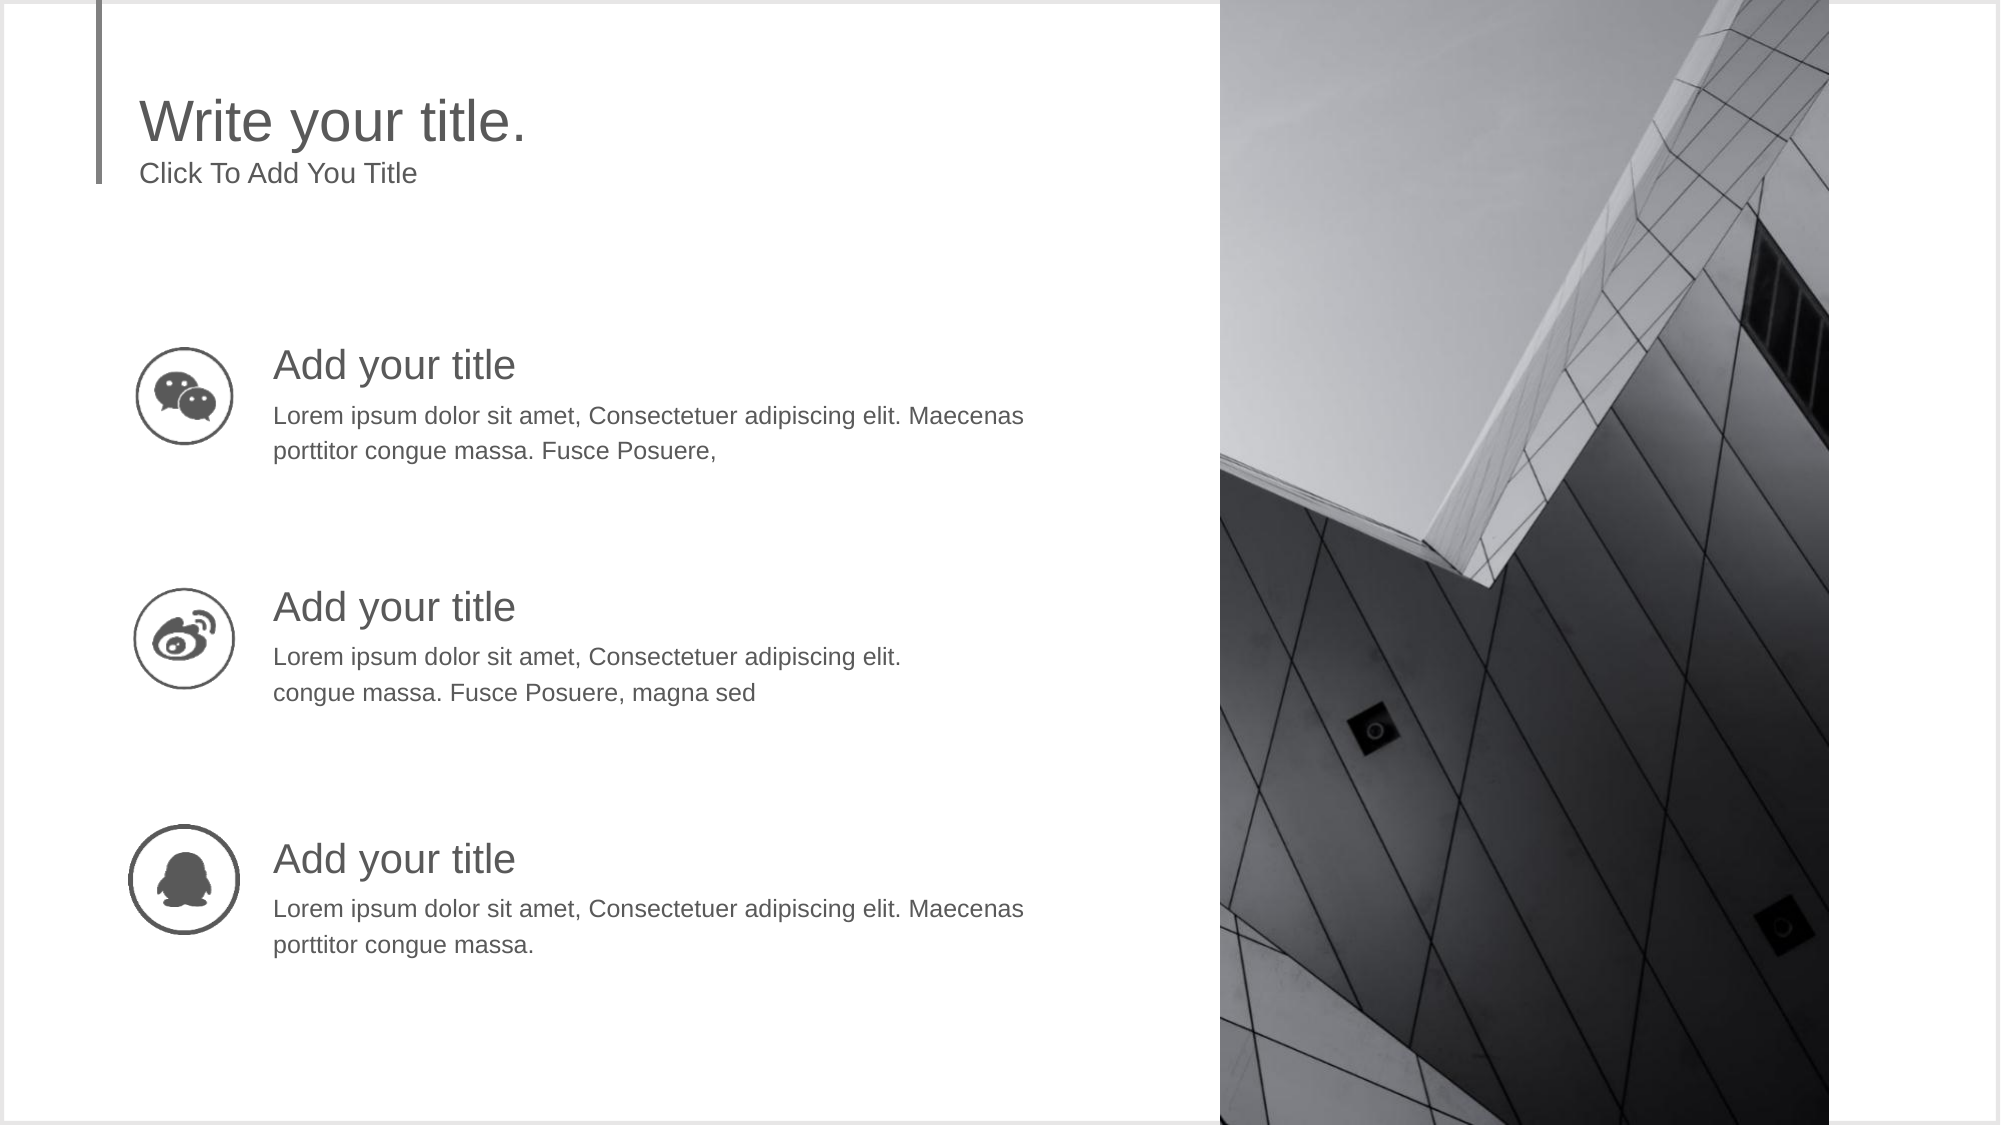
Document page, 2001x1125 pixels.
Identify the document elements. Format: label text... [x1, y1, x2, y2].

picture [128, 582, 240, 694]
text_box Lorem ipsum dolor sit amet, Consectetuer adipiscing elit. congue massa. Fusce Posuere, magna sed [258, 627, 1000, 714]
picture [128, 340, 240, 452]
text_box Add your title [258, 330, 768, 385]
picture [1220, 0, 1829, 1125]
text_box Write your title. [124, 75, 634, 146]
text_box Lorem ipsum dolor sit amet, Consectetuer adipiscing elit. Maecenas porttitor congue massa. [258, 879, 1089, 966]
text_box Click To Add You Title [124, 146, 664, 197]
picture [128, 824, 240, 935]
text_box Add your title [258, 824, 768, 879]
text_box Add your title [258, 572, 768, 627]
text_box Lorem ipsum dolor sit amet, Consectetuer adipiscing elit. Maecenas porttitor congue massa. Fusce Posuere, [258, 385, 1089, 473]
